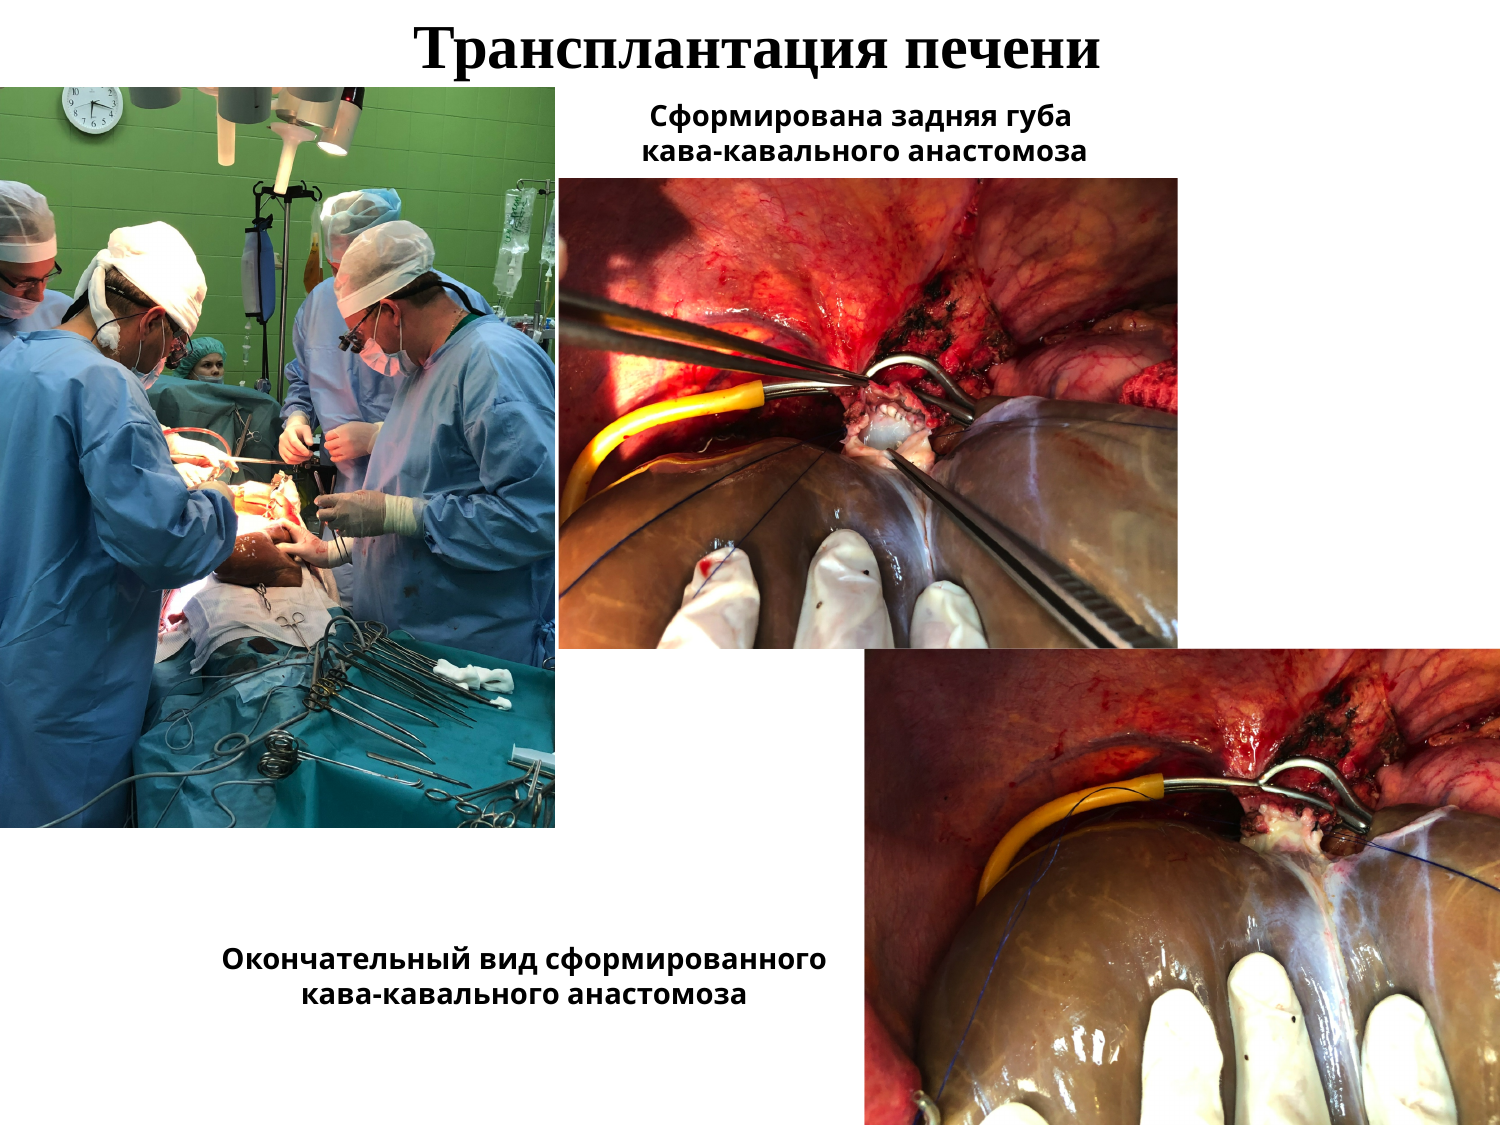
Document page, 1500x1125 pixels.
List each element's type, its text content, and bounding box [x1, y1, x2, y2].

picture [558, 103, 1499, 1125]
picture [0, 87, 555, 828]
text_box Трансплантация печени [47, 0, 1470, 87]
text_box Сформирована задняя губа кава-кавального анастомоза [626, 89, 1104, 175]
text_box Окончательный вид сформированного кава-кавального анастомоза [206, 932, 843, 1018]
